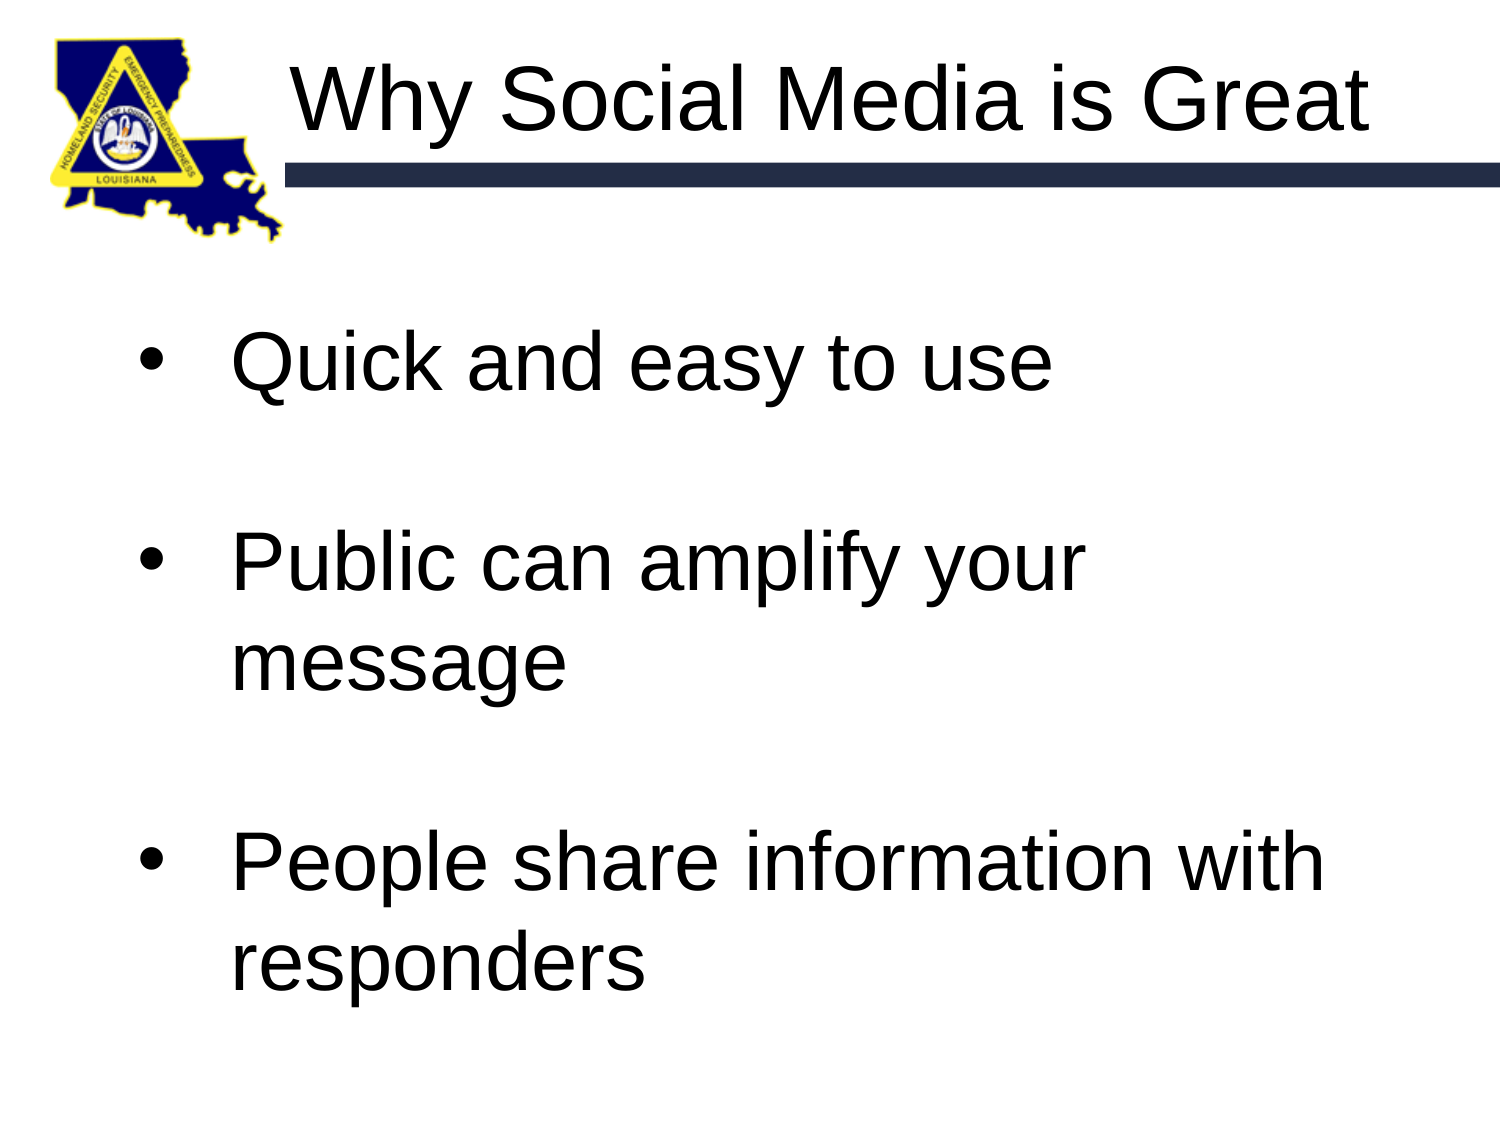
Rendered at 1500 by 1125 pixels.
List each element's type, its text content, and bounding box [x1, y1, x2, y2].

picture [49, 37, 285, 245]
text_box Quick and easy to use Public can amplify your message People share information with responders [122, 299, 1373, 1015]
text_box [288, 161, 1500, 189]
title Why Social Media is Great [275, 0, 1475, 188]
